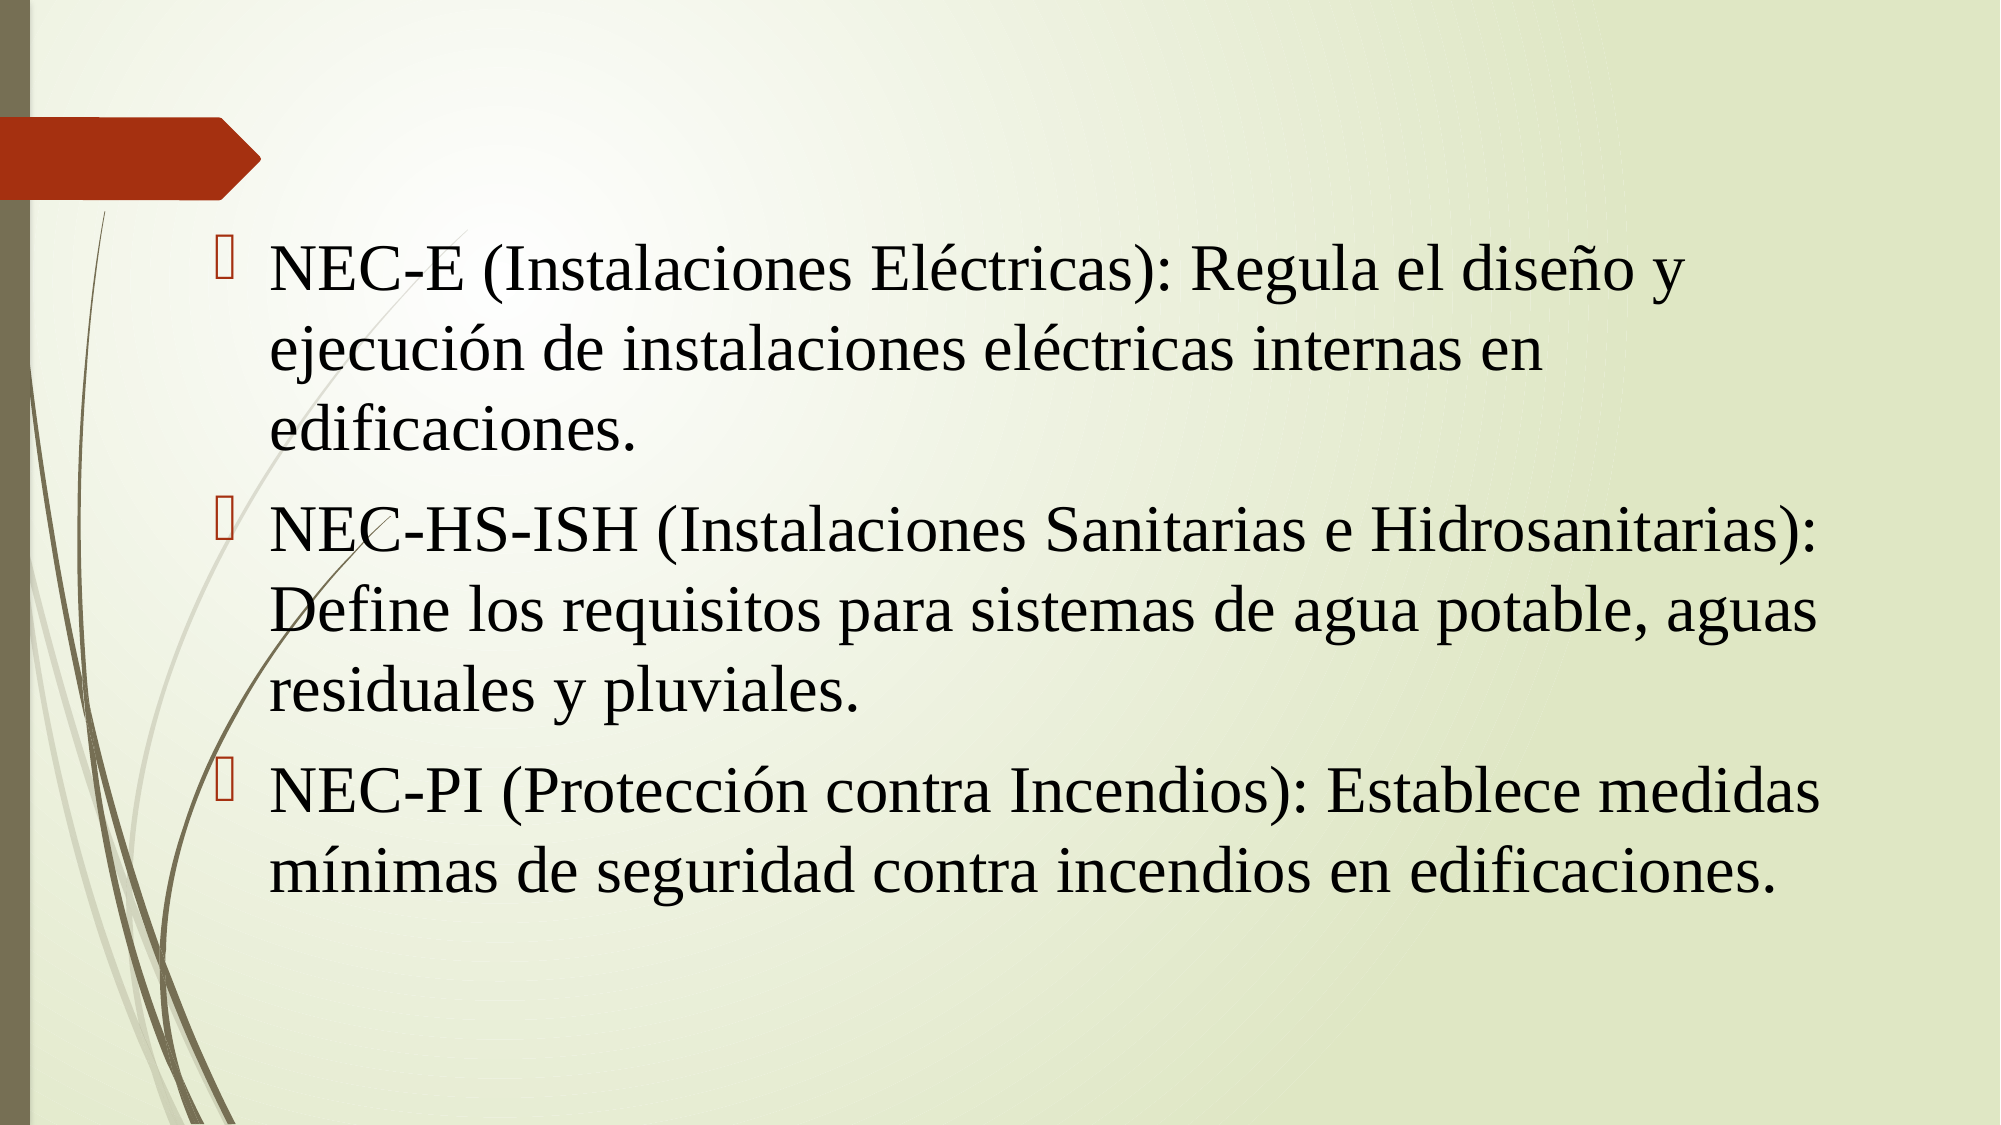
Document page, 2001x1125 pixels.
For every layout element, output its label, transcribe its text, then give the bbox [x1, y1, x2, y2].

list NEC-E (Instalaciones Eléctricas): Regula el diseño y ejecución de instalaciones eléctricas internas en edificaciones. NEC-HS-ISH (Instalaciones Sanitarias e Hidrosanitarias): Define los requisitos para sistemas de agua potable, aguas residuales y pluviales. NEC-PI (Protección contra Incendios): Establece medidas mínimas de seguridad contra incendios en edificaciones. [198, 216, 1910, 943]
